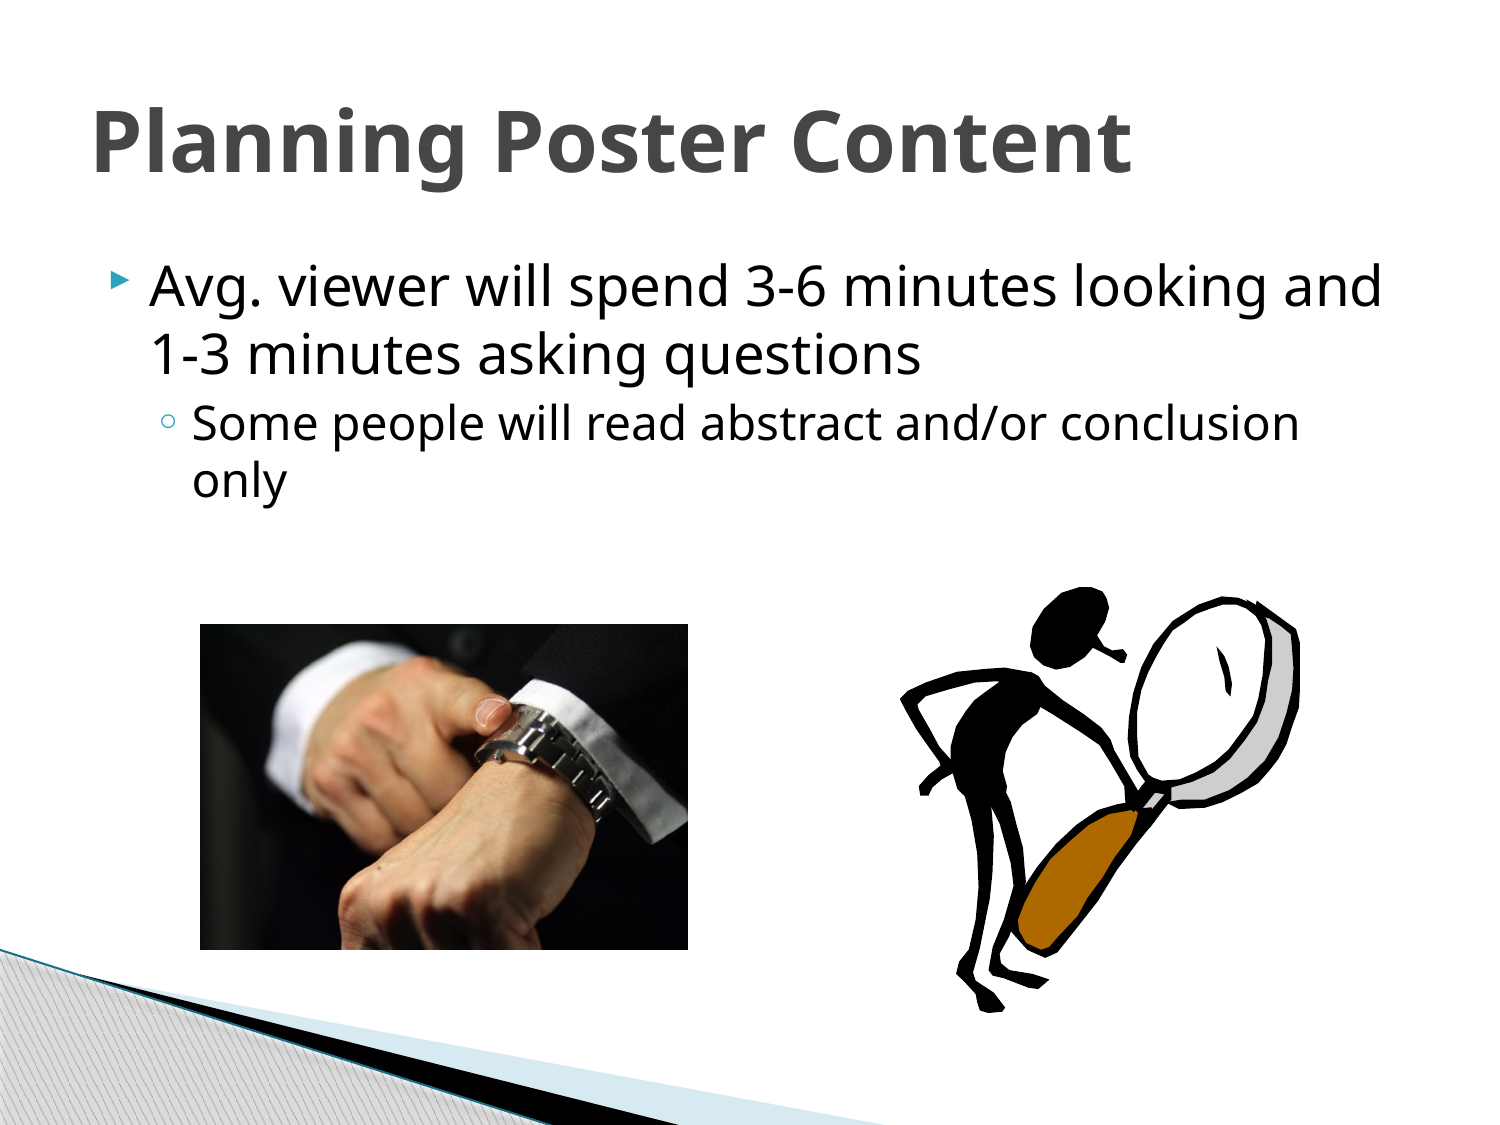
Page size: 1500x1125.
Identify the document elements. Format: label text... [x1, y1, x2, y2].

list Avg. viewer will spend 3-6 minutes looking and 1-3 minutes asking questions Some people will read abstract and/or conclusion only [75, 243, 1425, 986]
title Planning Poster Content [75, 45, 1425, 233]
picture [199, 624, 688, 951]
picture [899, 586, 1301, 1013]
